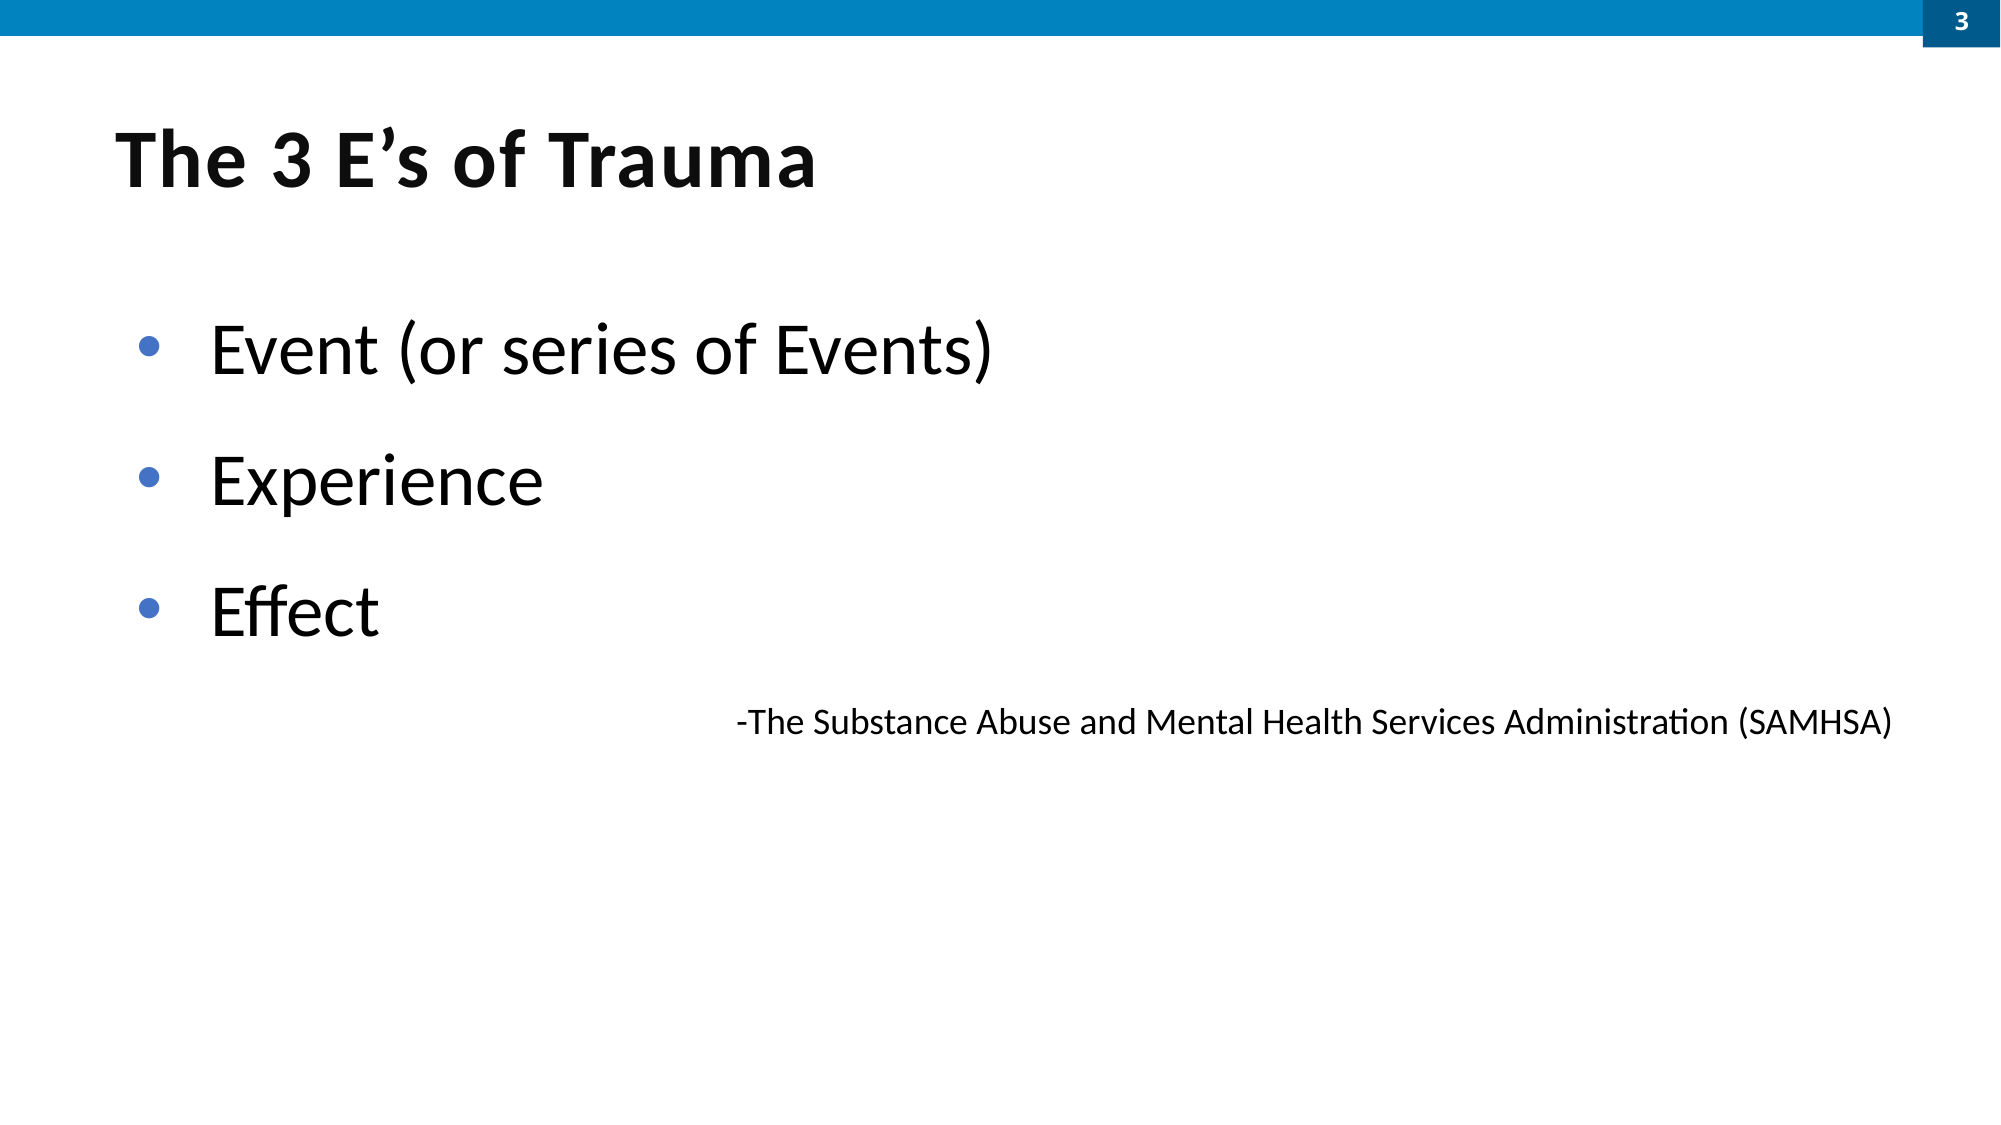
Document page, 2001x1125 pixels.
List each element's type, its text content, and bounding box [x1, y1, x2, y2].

list Event (or series of Events) Experience Effect -The Substance Abuse and Mental Health Services Administration (SAMHSA) [100, 302, 1902, 940]
title The 3 E’s of Trauma [100, 39, 1902, 288]
slide_number 3 [1922, 0, 2000, 48]
